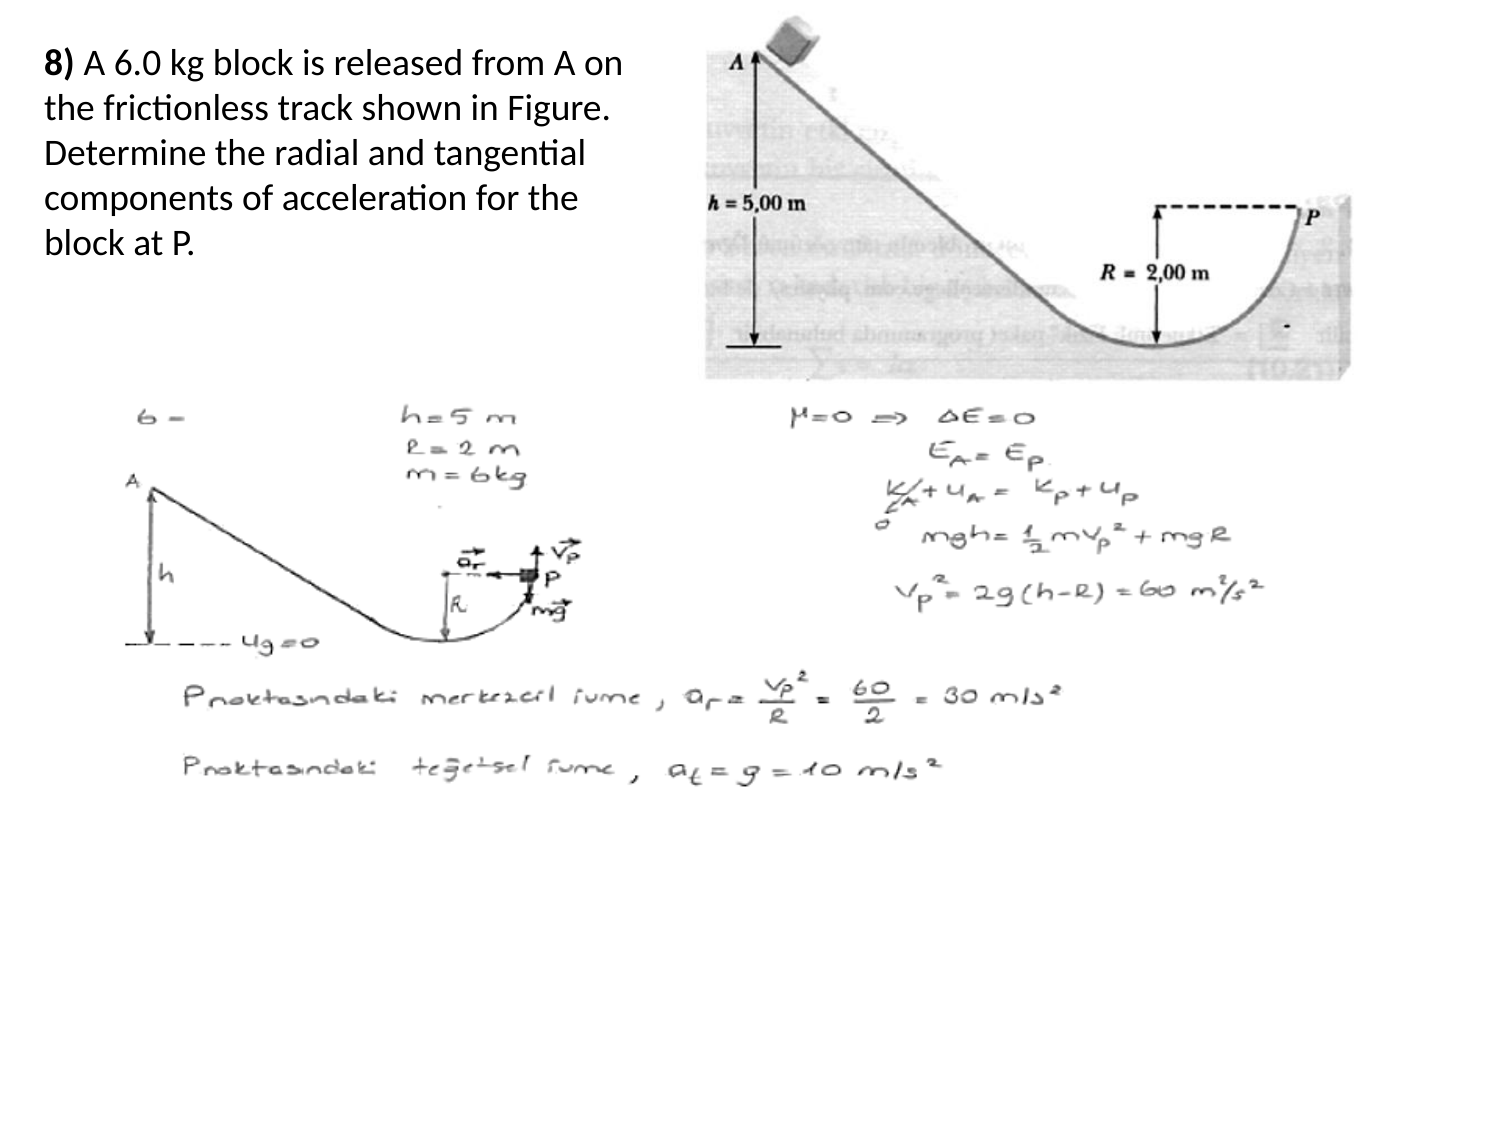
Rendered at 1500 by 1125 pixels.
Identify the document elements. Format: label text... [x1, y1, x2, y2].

picture [697, 2, 1366, 386]
picture [88, 390, 1308, 818]
text_box 8) A 6.0 kg block is released from A on the frictionless track shown in Figure. Determine the radial and tangential components of acceleration for the block at P. [29, 30, 668, 271]
